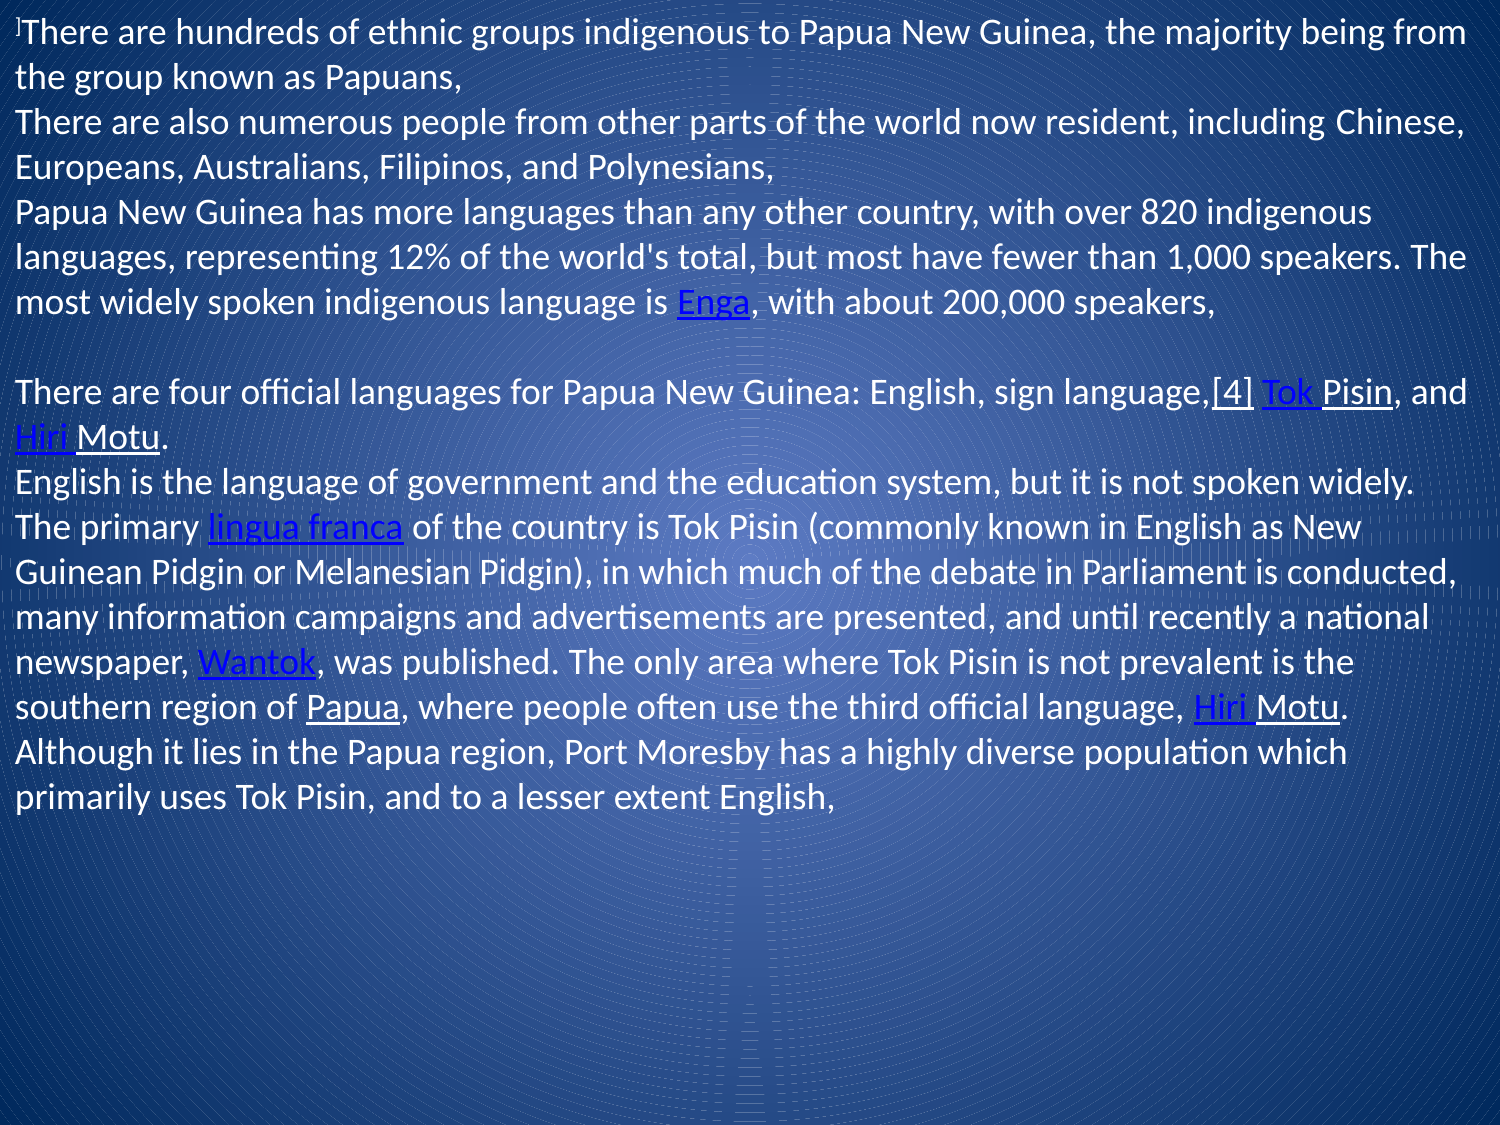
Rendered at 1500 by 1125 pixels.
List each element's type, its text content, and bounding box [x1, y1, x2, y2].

text_box ]There are hundreds of ethnic groups indigenous to Papua New Guinea, the majority being from the group known as Papuans, There are also numerous people from other parts of the world now resident, including Chinese, Europeans, Australians, Filipinos, and Polynesians, Papua New Guinea has more languages than any other country, with over 820 indigenous languages, representing 12% of the world's total, but most have fewer than 1,000 speakers. The most widely spoken indigenous language is Enga, with about 200,000 speakers, There are four official languages for Papua New Guinea: English, sign language,[4] Tok Pisin, and Hiri Motu. English is the language of government and the education system, but it is not spoken widely. The primary lingua franca of the country is Tok Pisin (commonly known in English as New Guinean Pidgin or Melanesian Pidgin), in which much of the debate in Parliament is conducted, many information campaigns and advertisements are presented, and until recently a national newspaper, Wantok, was published. The only area where Tok Pisin is not prevalent is the southern region of Papua, where people often use the third official language, Hiri Motu. Although it lies in the Papua region, Port Moresby has a highly diverse population which primarily uses Tok Pisin, and to a lesser extent English, [0, 0, 1500, 825]
